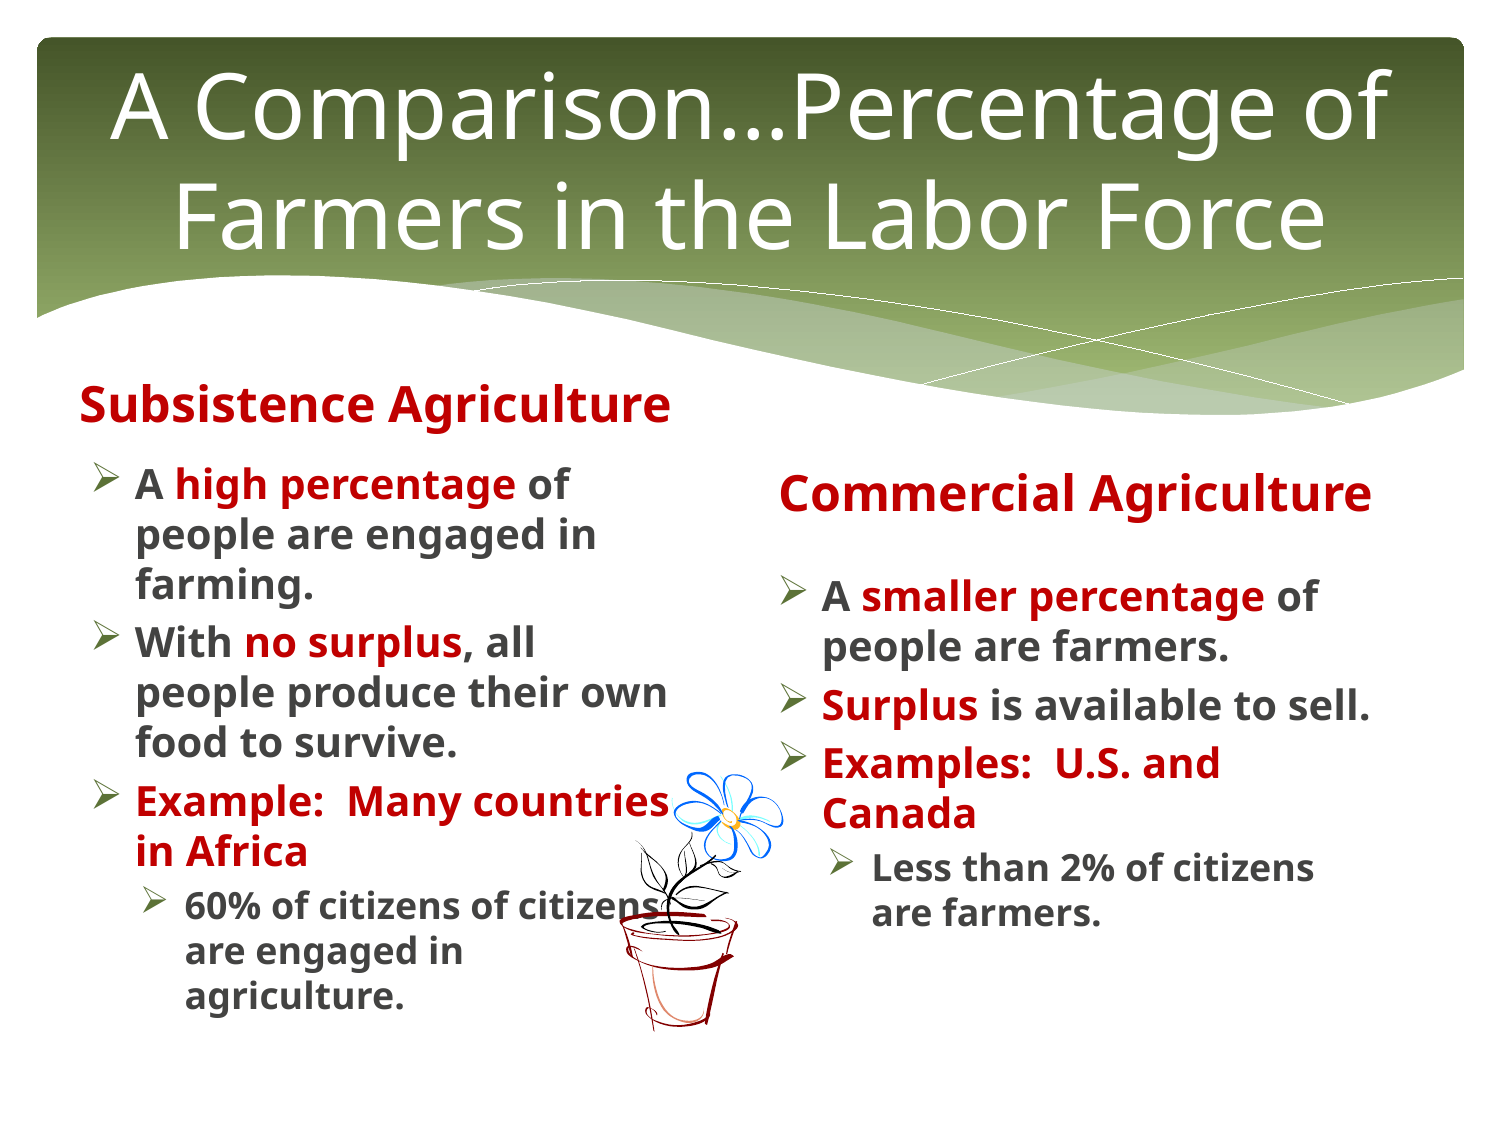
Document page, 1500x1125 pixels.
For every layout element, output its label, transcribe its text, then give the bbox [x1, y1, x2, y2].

list A high percentage of people are engaged in farming. With no surplus, all people produce their own food to survive. Example: Many countries in Africa 60% of citizens of citizens are engaged in agriculture. [74, 449, 702, 988]
list Commercial Agriculture [762, 439, 1390, 545]
list Subsistence Agriculture [62, 349, 690, 456]
title A Comparison…Percentage of Farmers in the Labor Force [74, 55, 1426, 262]
picture [612, 766, 790, 1032]
list A smaller percentage of people are farmers. Surplus is available to sell. Examples: U.S. and Canada Less than 2% of citizens are farmers. [761, 562, 1390, 1006]
